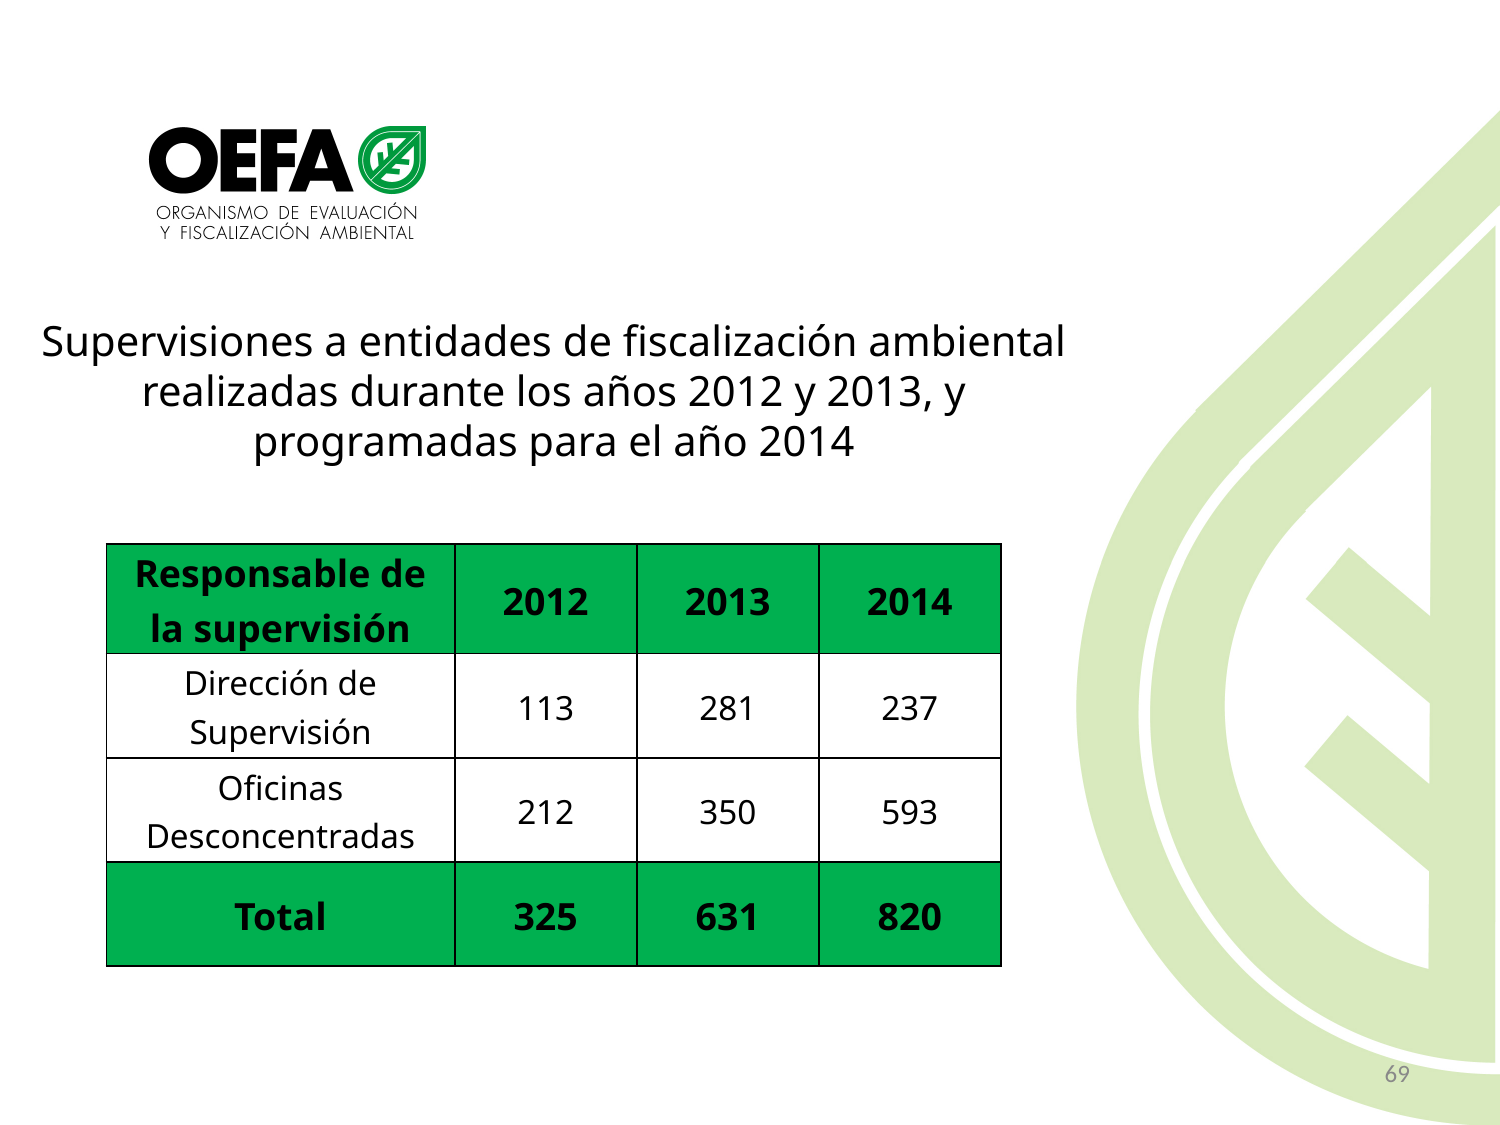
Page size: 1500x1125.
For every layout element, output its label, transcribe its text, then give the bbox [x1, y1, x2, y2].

table_cell 281 [638, 654, 818, 757]
slide_number 69 [1074, 1042, 1425, 1103]
table_header 2014 [820, 545, 1000, 653]
table_header 2013 [638, 545, 818, 653]
table_cell 593 [820, 759, 1000, 861]
table_cell 325 [456, 863, 636, 965]
table_cell 237 [820, 654, 1000, 757]
table_cell 212 [456, 759, 636, 861]
table_cell Dirección de Supervisión [107, 654, 454, 757]
picture [0, 0, 1500, 1125]
table_header 2012 [456, 545, 636, 653]
table_cell Oficinas Desconcentradas [107, 759, 454, 861]
table_header Responsable de la supervisión [107, 545, 454, 653]
table_cell 113 [456, 654, 636, 757]
table_cell 350 [638, 759, 818, 861]
table_cell 631 [638, 863, 818, 965]
text_box Supervisiones a entidades de fiscalización ambiental realizadas durante los años 2012 y 2013, y programadas para el año 2014 [15, 307, 1093, 473]
table_cell Total [107, 863, 454, 965]
table_cell 820 [820, 863, 1000, 965]
